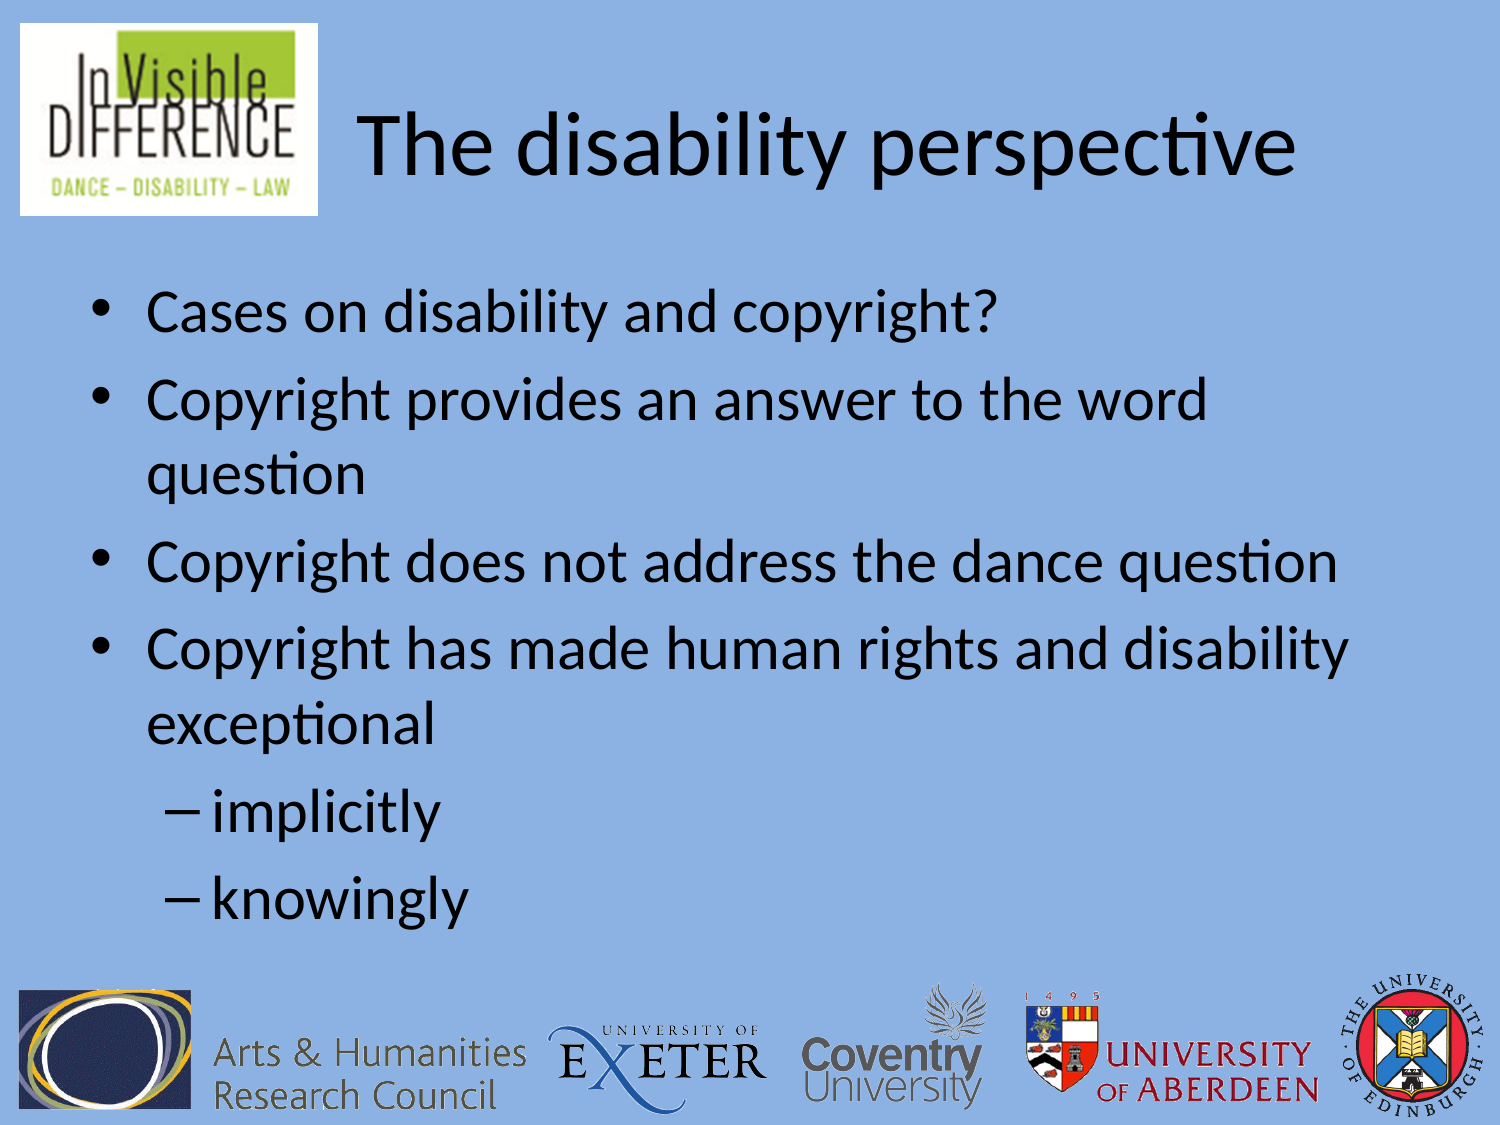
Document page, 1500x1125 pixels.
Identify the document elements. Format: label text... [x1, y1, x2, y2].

picture [20, 23, 318, 216]
picture [802, 982, 987, 1110]
title The disability perspective [341, 45, 1425, 233]
picture [547, 1024, 768, 1115]
picture [1022, 989, 1319, 1104]
list Cases on disability and copyright? Copyright provides an answer to the word question Copyright does not address the dance question Copyright has made human rights and disability exceptional implicitly knowingly [75, 262, 1425, 980]
picture [1341, 974, 1483, 1117]
picture [17, 987, 526, 1110]
